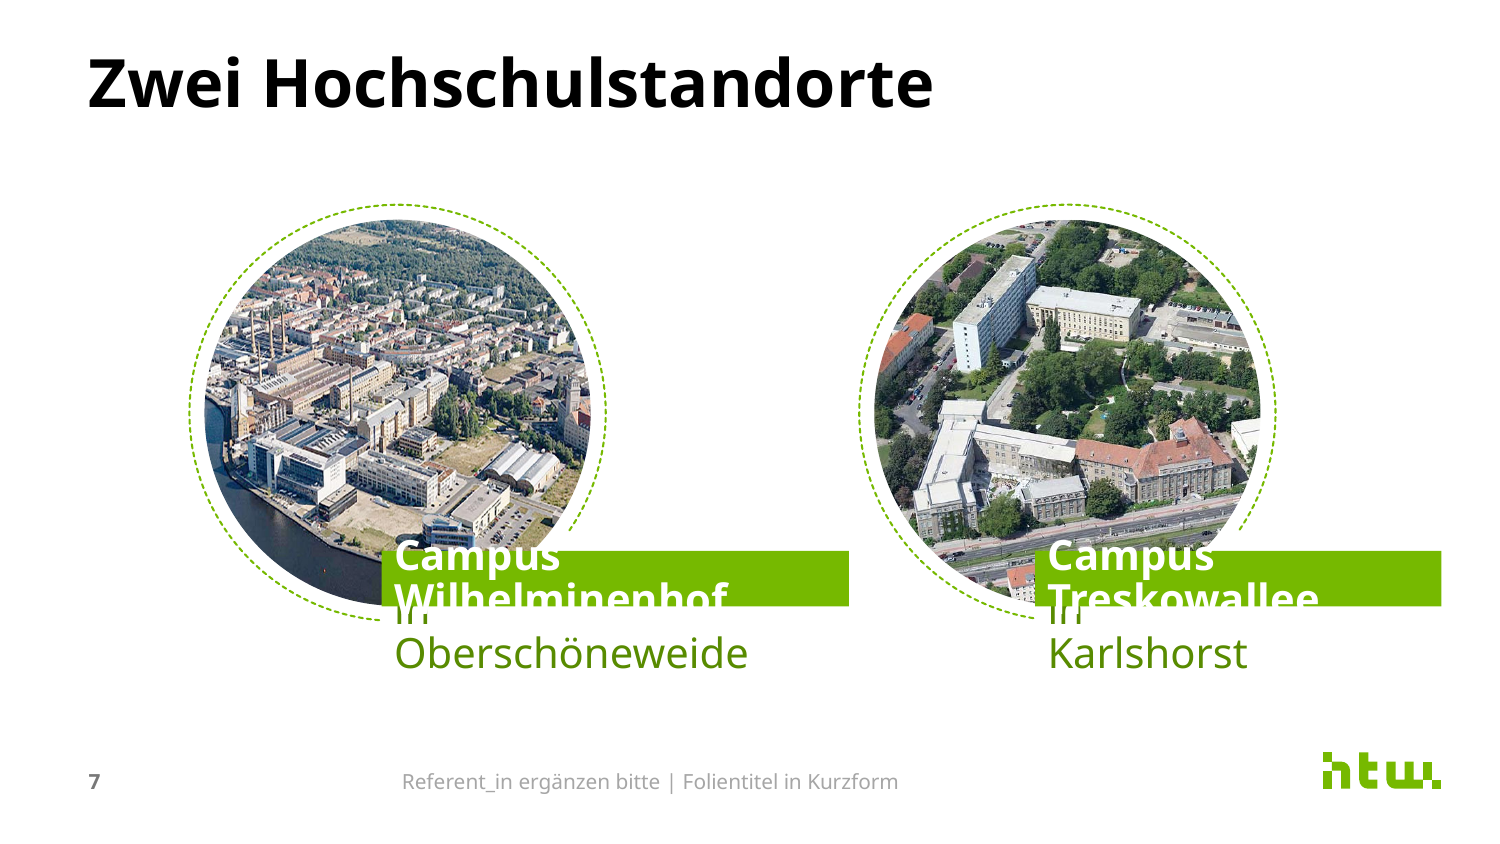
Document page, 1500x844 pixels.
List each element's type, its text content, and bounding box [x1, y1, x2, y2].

footer Referent_in ergänzen bitte | Folientitel in Kurzform [401, 768, 1302, 799]
text_box Campus Treskowallee [1035, 550, 1442, 607]
text_box [873, 218, 1262, 605]
text_box in Oberschöneweide [381, 607, 759, 661]
text_box [203, 218, 592, 607]
text_box [858, 203, 1277, 620]
slide_number 7 [88, 768, 373, 799]
text_box [188, 203, 607, 622]
text_box in Karlshorst [1035, 607, 1278, 661]
title Zwei Hochschulstandorte [88, 50, 1323, 123]
text_box Campus Wilhelminenhof [381, 550, 849, 607]
